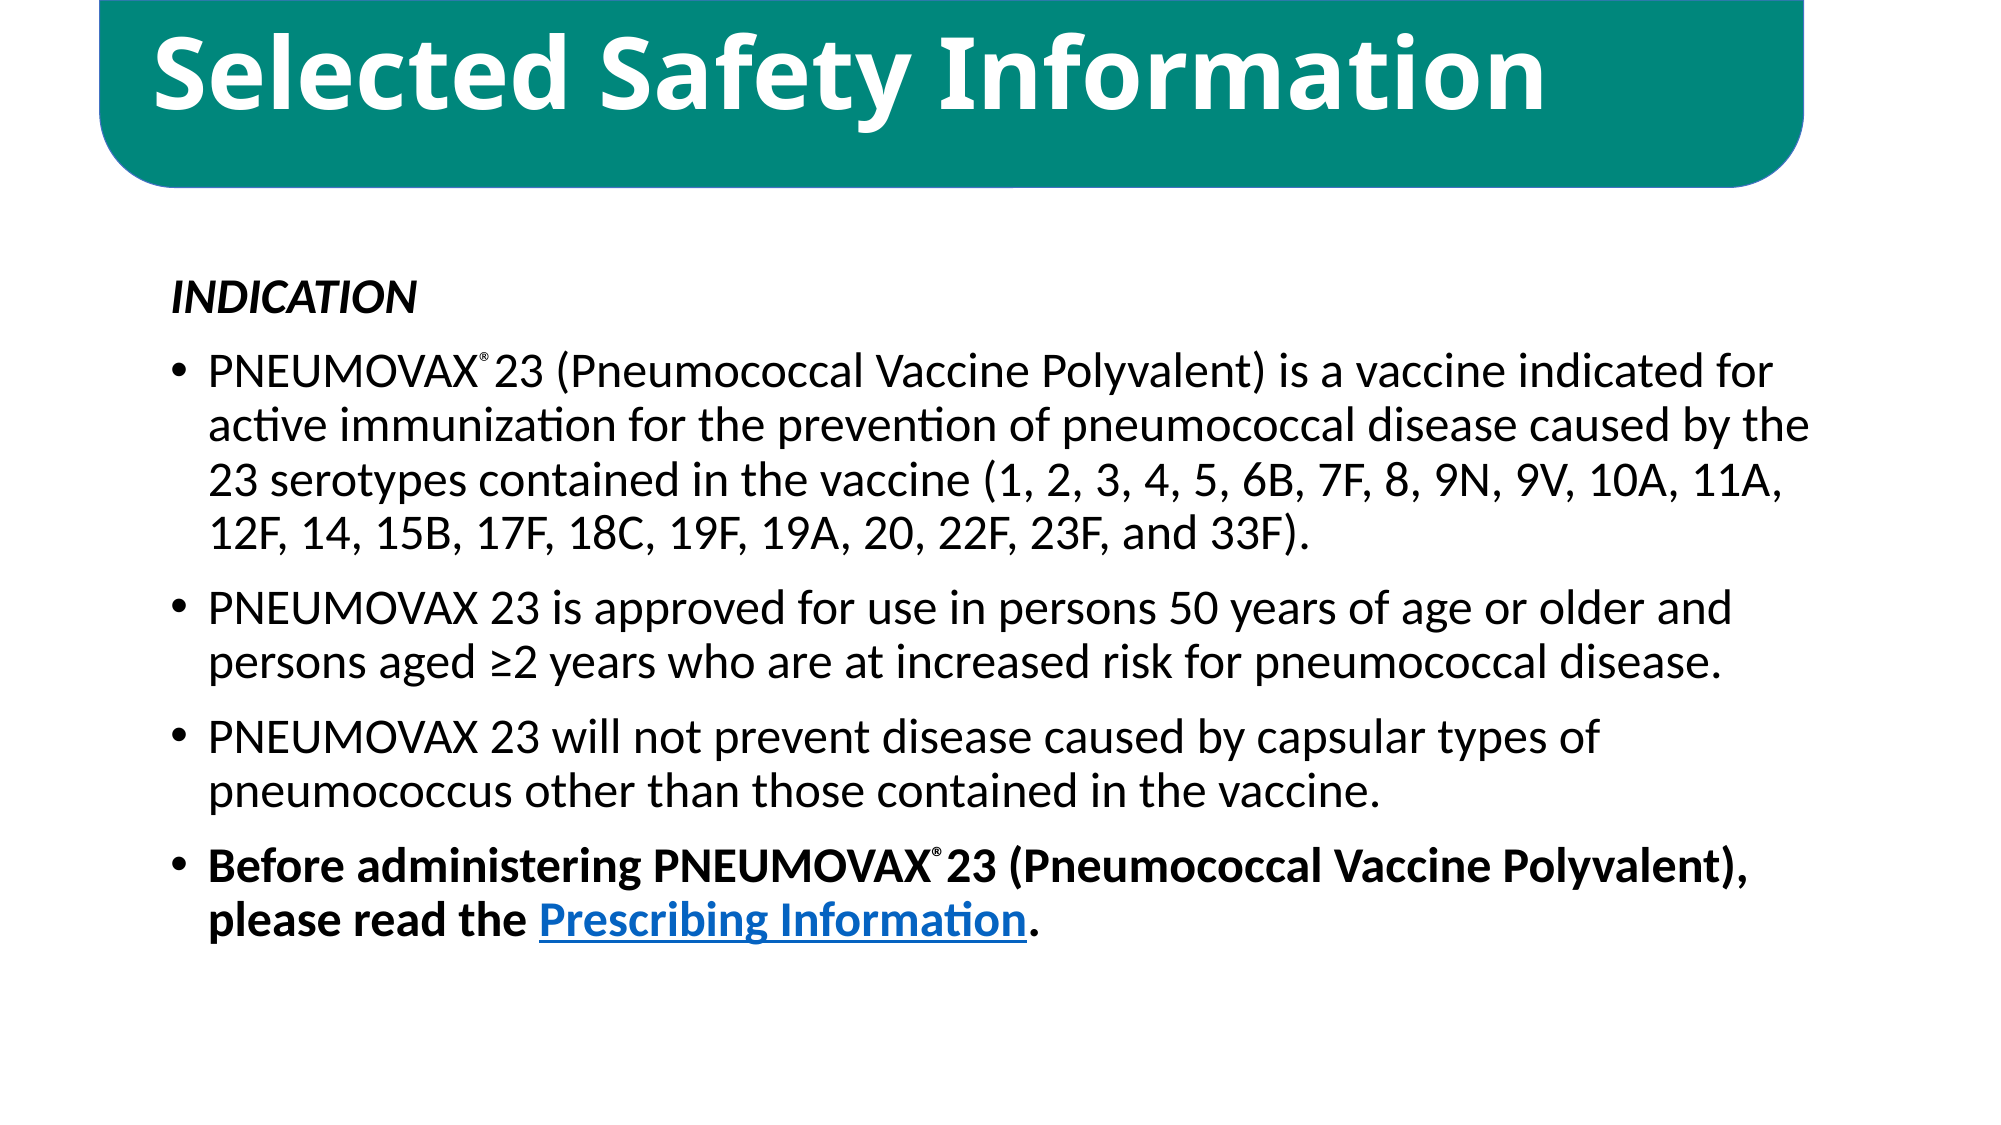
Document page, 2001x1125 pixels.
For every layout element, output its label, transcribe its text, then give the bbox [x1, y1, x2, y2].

list INDICATION PNEUMOVAX®23 (Pneumococcal Vaccine Polyvalent) is a vaccine indicated for active immunization for the prevention of pneumococcal disease caused by the 23 serotypes contained in the vaccine (1, 2, 3, 4, 5, 6B, 7F, 8, 9N, 9V, 10A, 11A, 12F, 14, 15B, 17F, 18C, 19F, 19A, 20, 22F, 23F, and 33F). PNEUMOVAX 23 is approved for use in persons 50 years of age or older and persons aged ≥2 years who are at increased risk for pneumococcal disease. PNEUMOVAX 23 will not prevent disease caused by capsular types of pneumococcus other than those contained in the vaccine. Before administering PNEUMOVAX®23 (Pneumococcal Vaccine Polyvalent), please read the Prescribing Information. [155, 262, 1868, 1005]
title Selected Safety Information [137, 0, 1863, 186]
